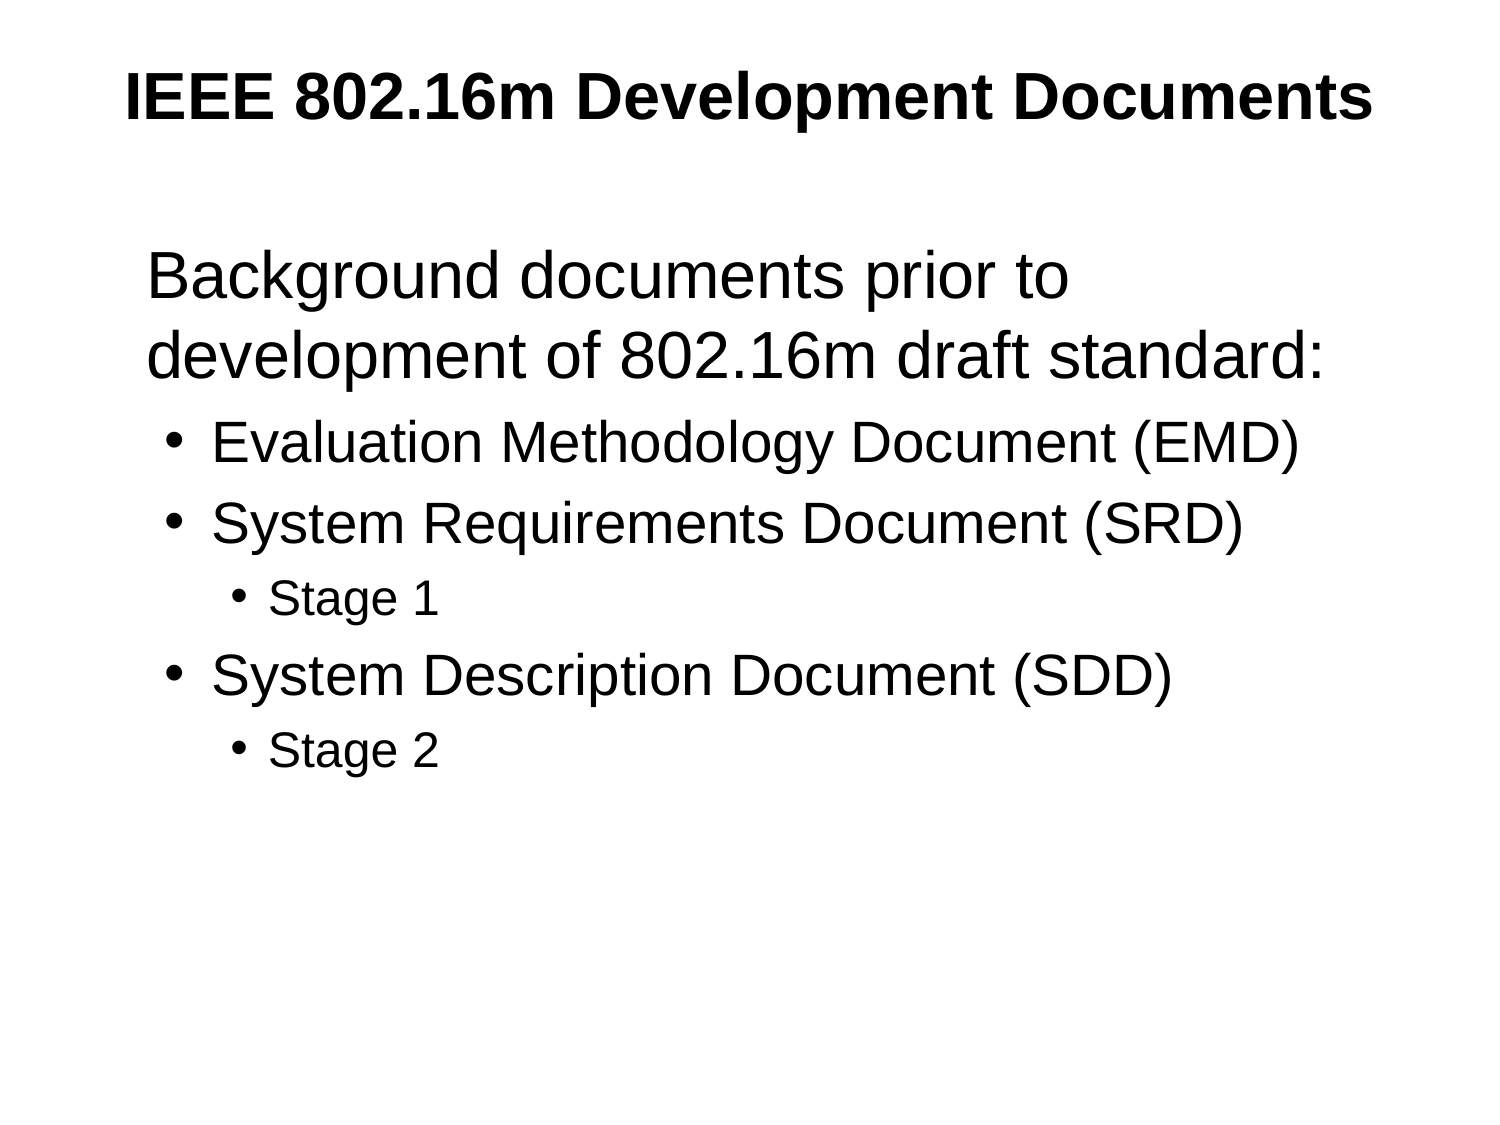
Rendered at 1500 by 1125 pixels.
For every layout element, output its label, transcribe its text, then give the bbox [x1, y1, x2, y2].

list Background documents prior to development of 802.16m draft standard: Evaluation Methodology Document (EMD) System Requirements Document (SRD) Stage 1 System Description Document (SDD) Stage 2 [75, 224, 1425, 1088]
title IEEE 802.16m Development Documents [75, 45, 1425, 224]
